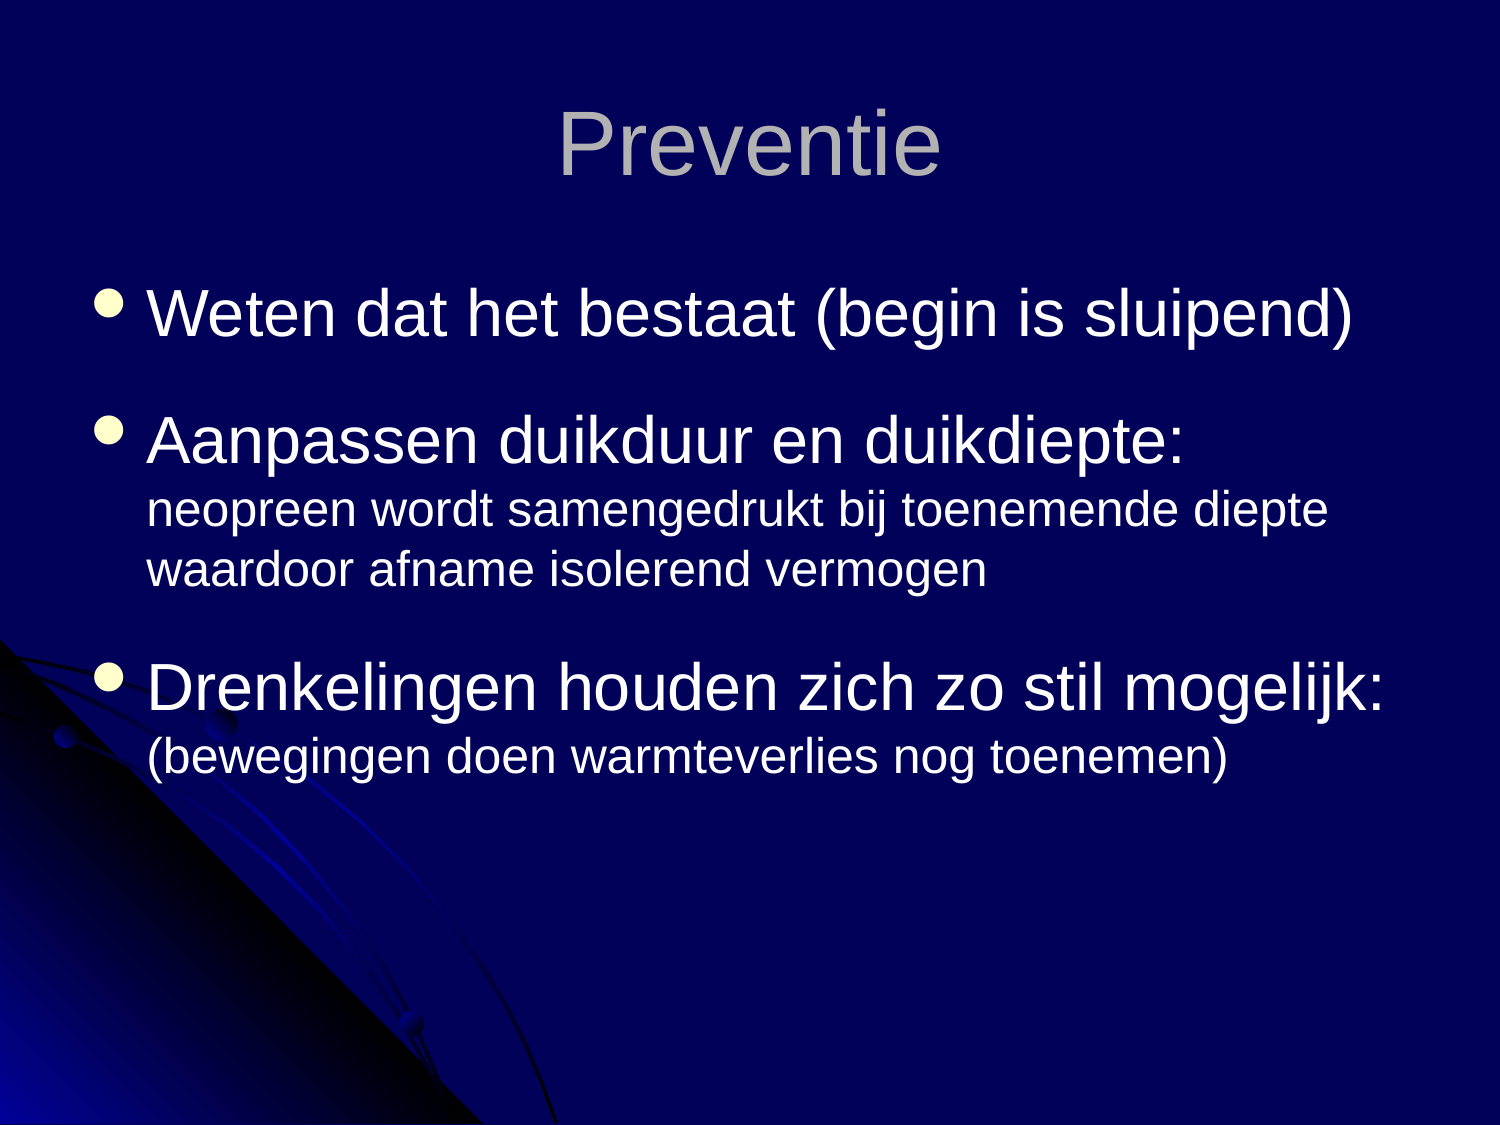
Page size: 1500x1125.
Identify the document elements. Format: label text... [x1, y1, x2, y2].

list Weten dat het bestaat (begin is sluipend) Aanpassen duikduur en duikdiepte: neopreen wordt samengedrukt bij toenemende diepte waardoor afname isolerend vermogen Drenkelingen houden zich zo stil mogelijk: (bewegingen doen warmteverlies nog toenemen) [75, 262, 1425, 1006]
title Preventie [75, 45, 1425, 233]
